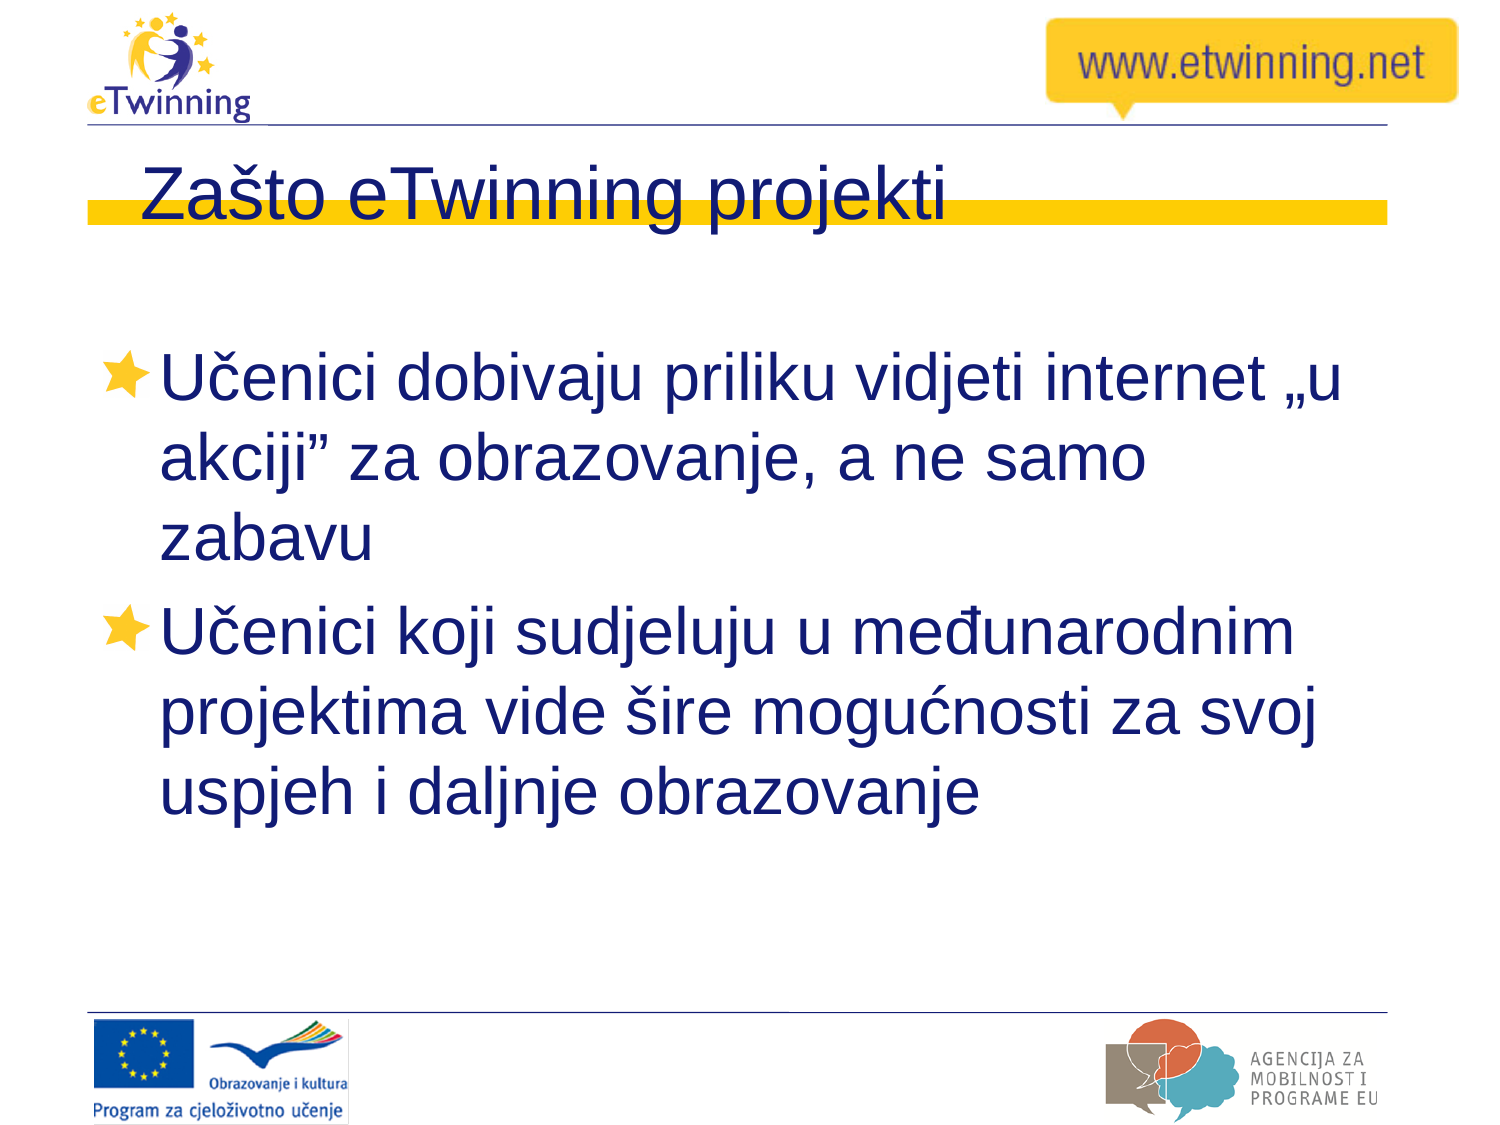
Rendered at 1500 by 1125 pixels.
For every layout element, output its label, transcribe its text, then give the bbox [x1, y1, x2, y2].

picture [87, 12, 250, 123]
title Zašto eTwinning projekti [124, 137, 1388, 313]
picture [1104, 1017, 1377, 1125]
list Učenici dobivaju priliku vidjeti internet „u akciji” za obrazovanje, a ne samo zabavu Učenici koji sudjeluju u međunarodnim projektima vide šire mogućnosti za svoj uspjeh i daljnje obrazovanje [88, 326, 1389, 999]
picture [103, 350, 150, 398]
picture [103, 604, 150, 651]
picture [1045, 17, 1459, 121]
picture [94, 1019, 349, 1125]
